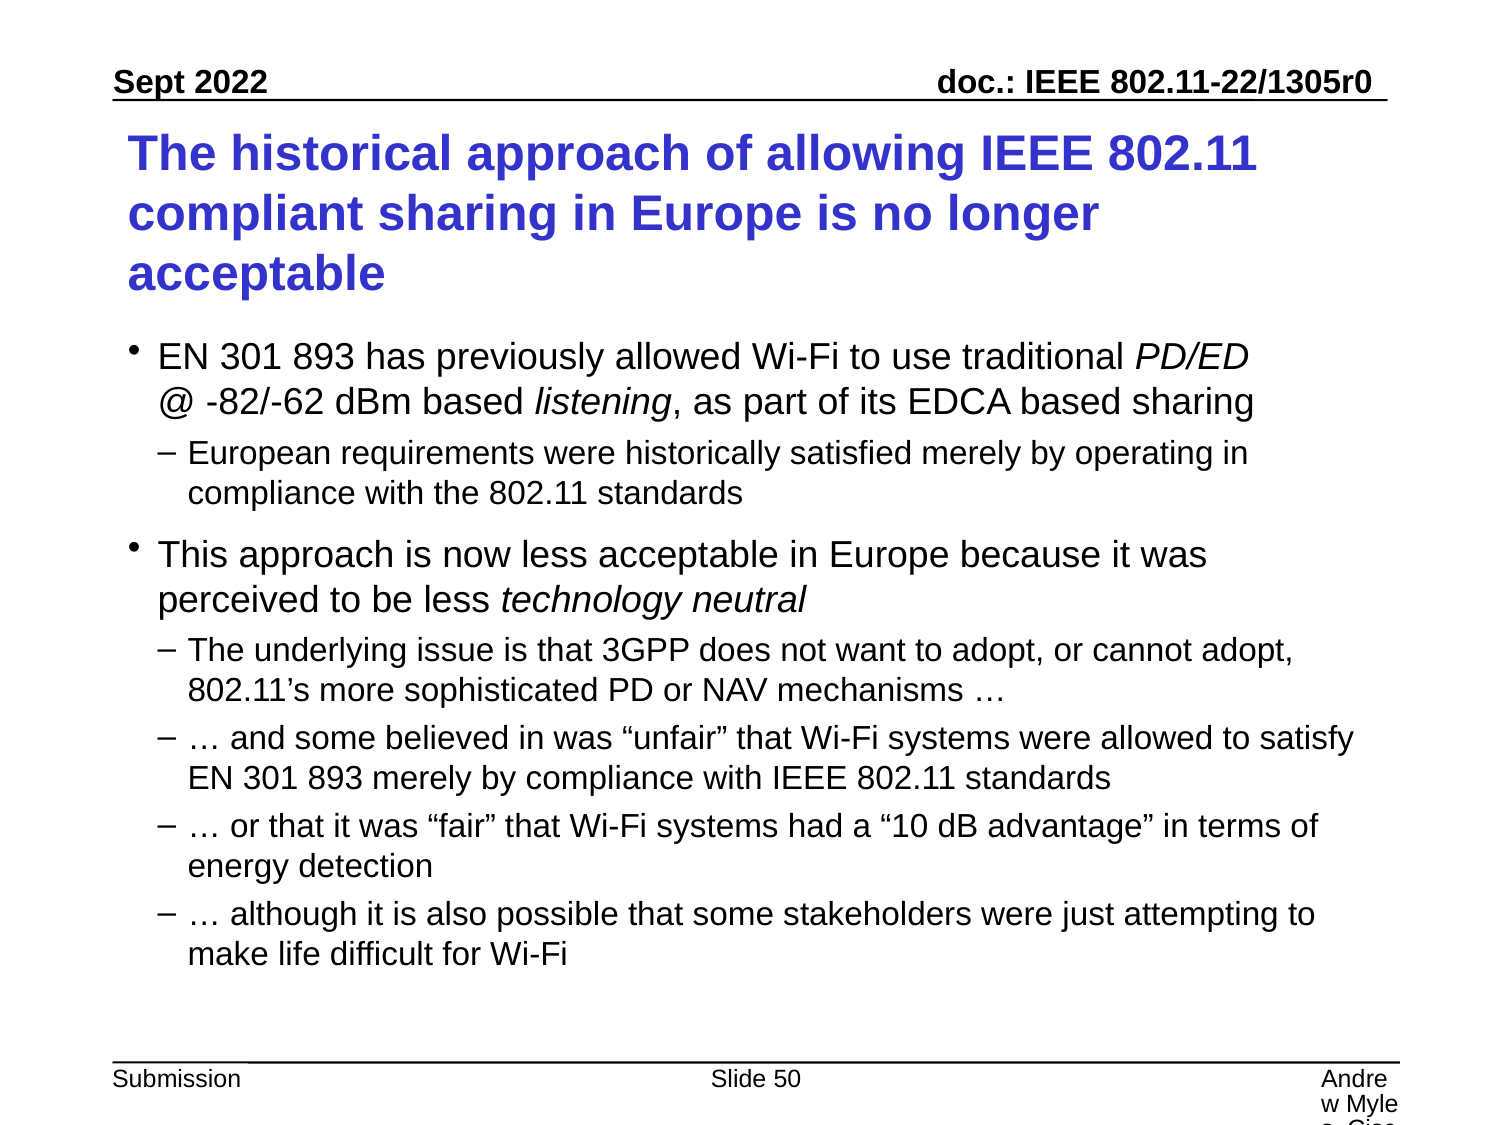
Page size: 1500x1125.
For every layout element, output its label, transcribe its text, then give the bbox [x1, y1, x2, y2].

title The historical approach of allowing IEEE 802.11 compliant sharing in Europe is no longer acceptable [112, 112, 1388, 288]
list EN 301 893 has previously allowed Wi-Fi to use traditional PD/ED @ -82/-62 dBm based listening, as part of its EDCA based sharing European requirements were historically satisfied merely by operating in compliance with the 802.11 standards This approach is now less acceptable in Europe because it was perceived to be less technology neutral The underlying issue is that 3GPP does not want to adopt, or cannot adopt, 802.11’s more sophisticated PD or NAV mechanisms … … and some believed in was “unfair” that Wi-Fi systems were allowed to satisfy EN 301 893 merely by compliance with IEEE 802.11 standards … or that it was “fair” that Wi-Fi systems had a “10 dB advantage” in terms of energy detection … although it is also possible that some stakeholders were just attempting to make life difficult for Wi-Fi [112, 324, 1388, 1000]
footer Andrew Myles, Cisco [1320, 1061, 1402, 1093]
slide_number Slide 50 [709, 1061, 803, 1093]
